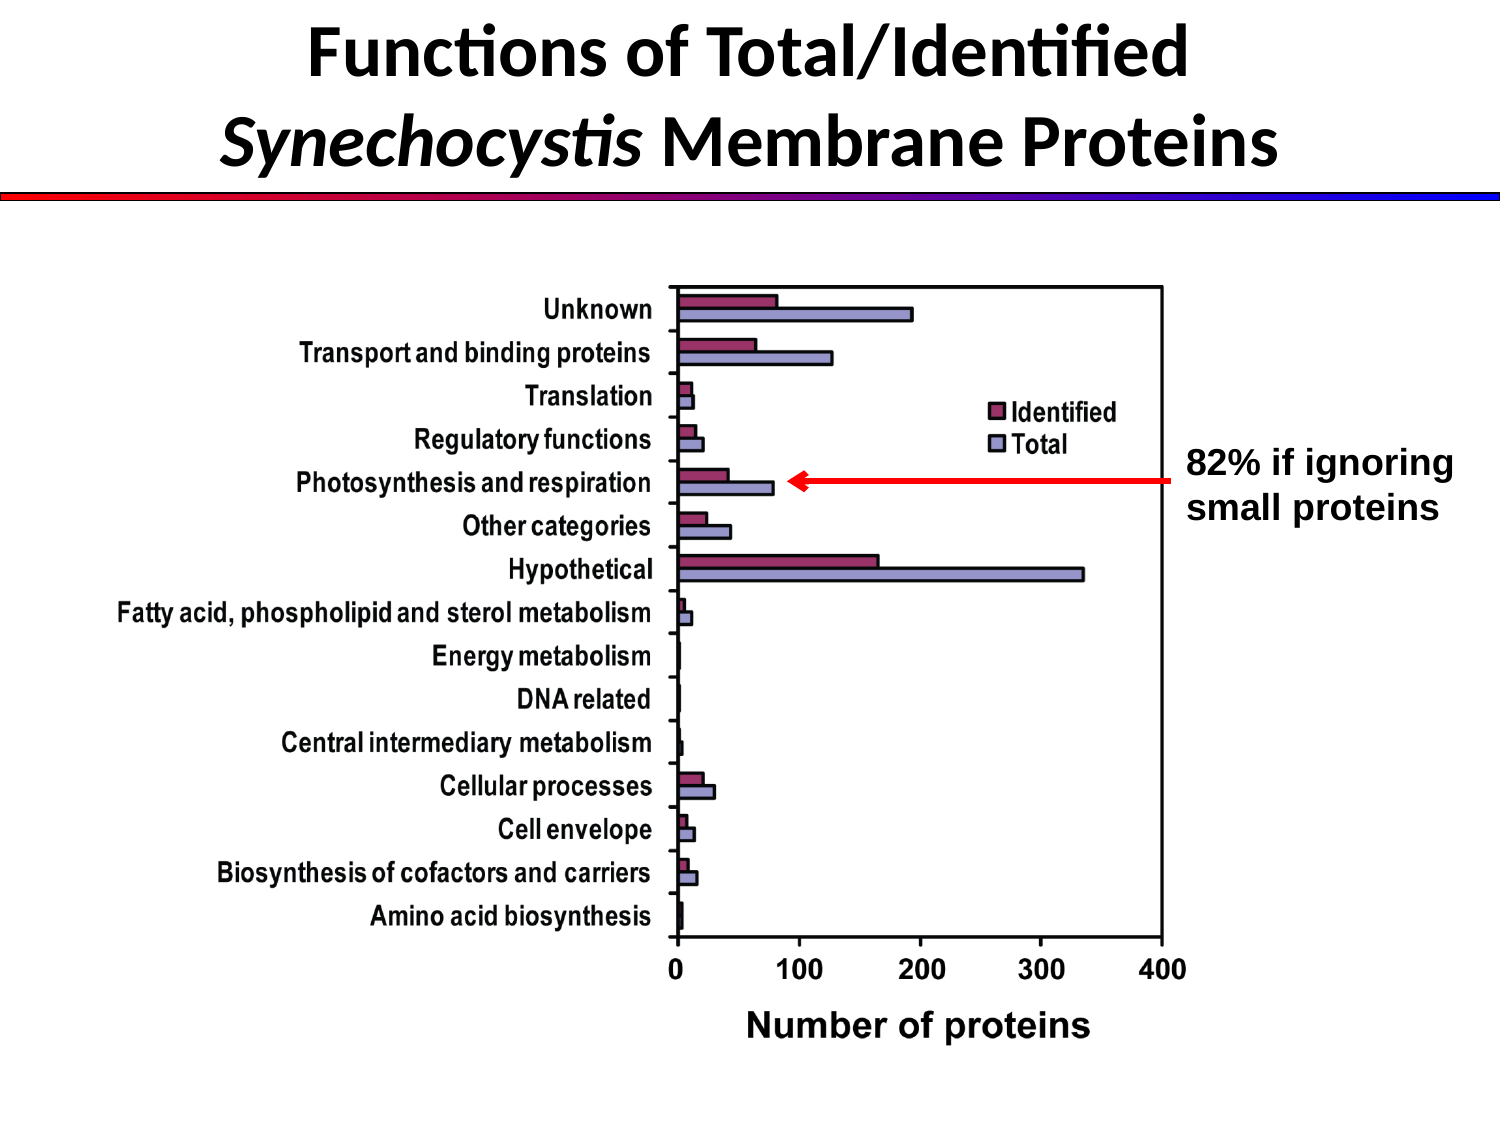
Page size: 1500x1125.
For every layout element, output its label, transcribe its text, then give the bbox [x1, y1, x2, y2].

text_box Functions of Total/Identified Synechocystis Membrane Proteins [114, 0, 1386, 189]
text_box [0, 193, 1500, 201]
picture [100, 285, 1187, 1052]
text_box 82% if ignoring small proteins [1192, 430, 1482, 536]
